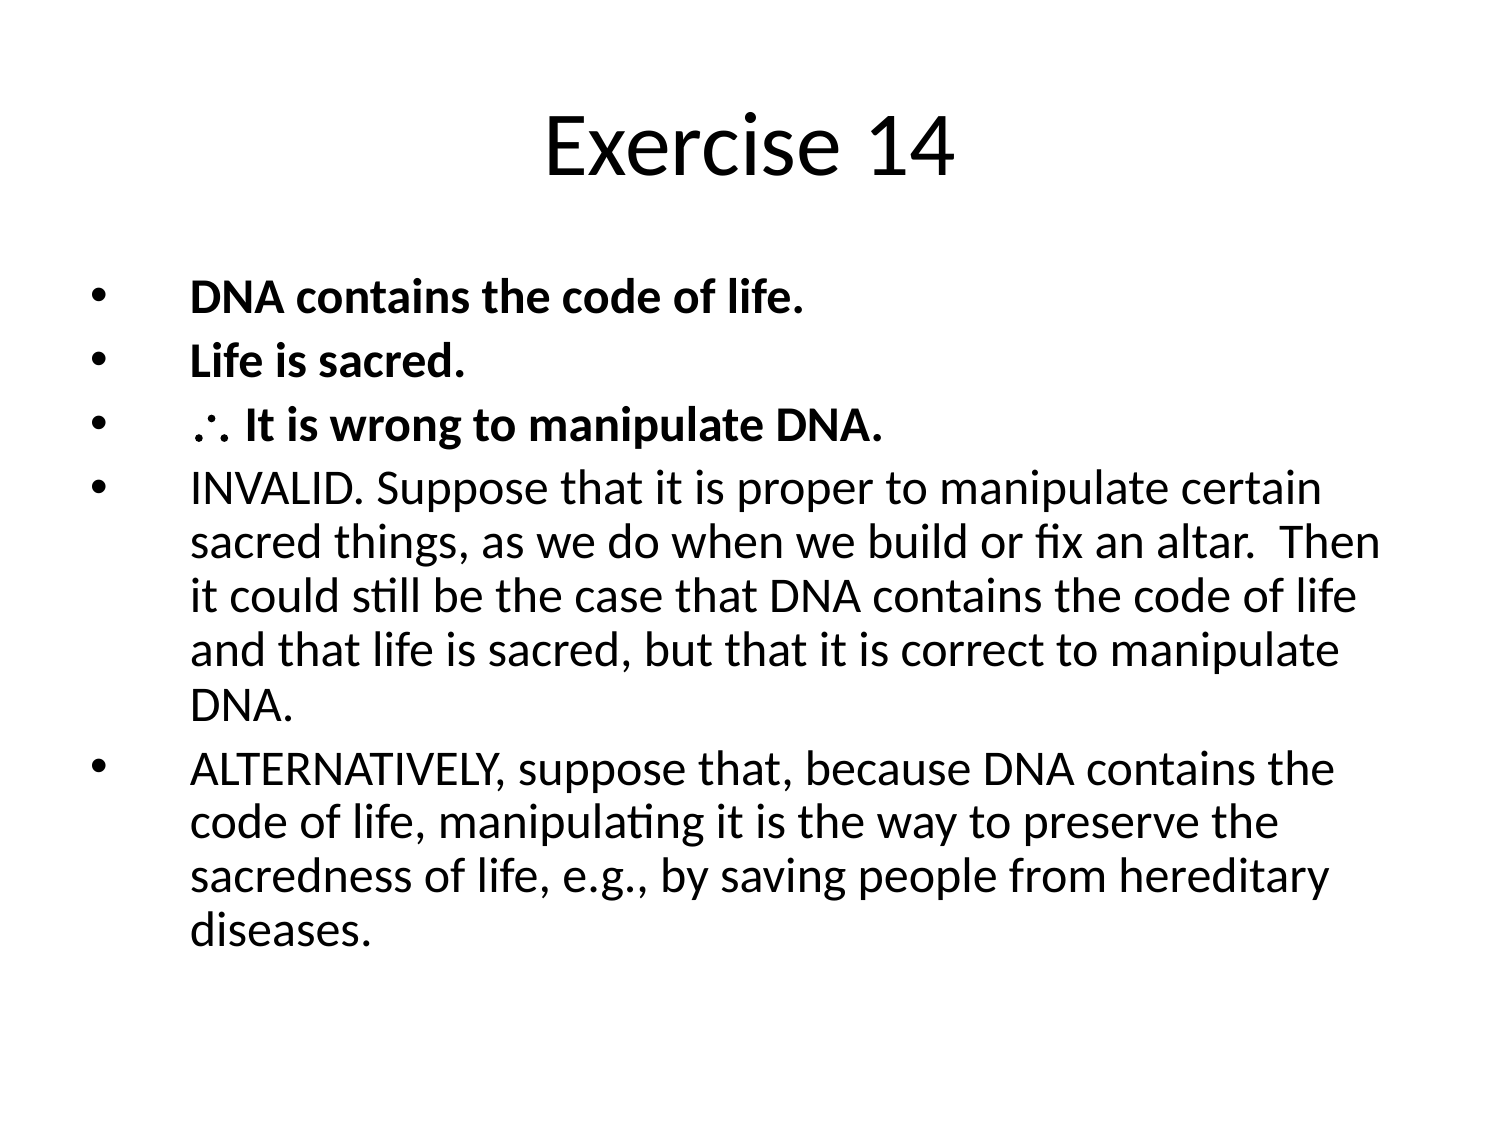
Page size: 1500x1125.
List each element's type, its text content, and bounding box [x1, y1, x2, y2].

list DNA contains the code of life. Life is sacred.  It is wrong to manipulate DNA. INVALID. Suppose that it is proper to manipulate certain sacred things, as we do when we build or fix an altar. Then it could still be the case that DNA contains the code of life and that life is sacred, but that it is correct to manipulate DNA. ALTERNATIVELY, suppose that, because DNA contains the code of life, manipulating it is the way to preserve the sacredness of life, e.g., by saving people from hereditary diseases. [75, 262, 1425, 1005]
title Exercise 14 [75, 45, 1425, 233]
